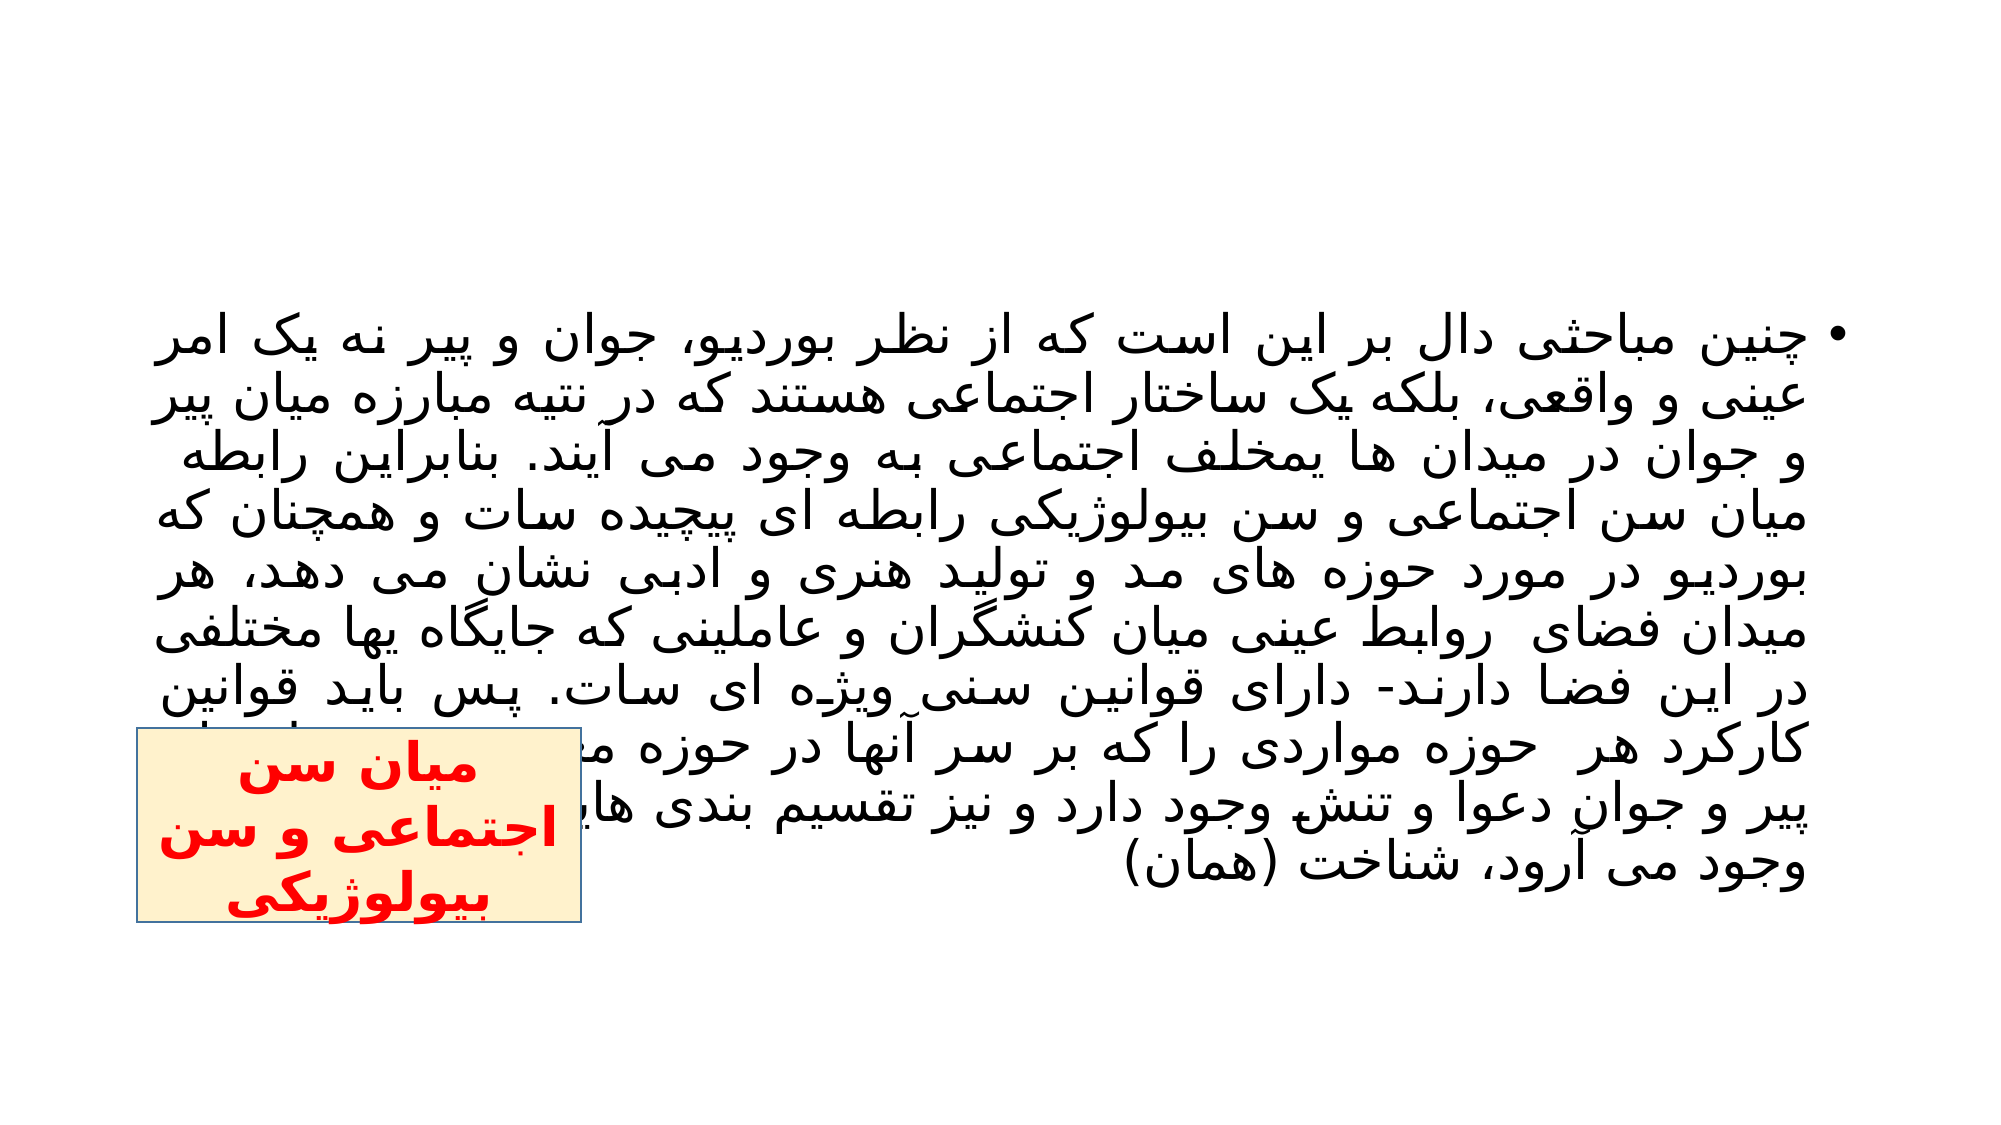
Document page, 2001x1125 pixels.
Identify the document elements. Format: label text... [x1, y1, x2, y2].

text_box میان سن اجتماعی و سن بیولوژیکی [136, 727, 582, 923]
list چنین مباحثی دال بر این است که از نظر بوردیو، جوان و پیر نه یک امر عینی و واقعی، بلکه یک ساختار اجتماعی هستند که در نتیه مبارزه میان پیر و جوان در میدان ها یمخلف اجتماعی به وجود می آیند. بنابراین رابطه میان سن اجتماعی و سن بیولوژیکی رابطه ای پیچیده سات و همچنان که بوردیو در مورد حوزه های مد و تولید هنری و ادبی نشان می دهد، هر میدان فضای روابط عینی میان کنشگران و عاملینی که جایگاه یها مختلفی در این فضا دارند- دارای قوانین سنی ویژه ای سات. پس باید قوانین کارکرد هر حوزه مواردی را که بر سر آنها در حوزه معینی بین نسل های پیر و جوان دعوا و تنش وجود دارد و نیز تقسیم بندی هایی را که این مبارزه وجود می آرود، شناخت (همان) [137, 299, 1863, 1014]
